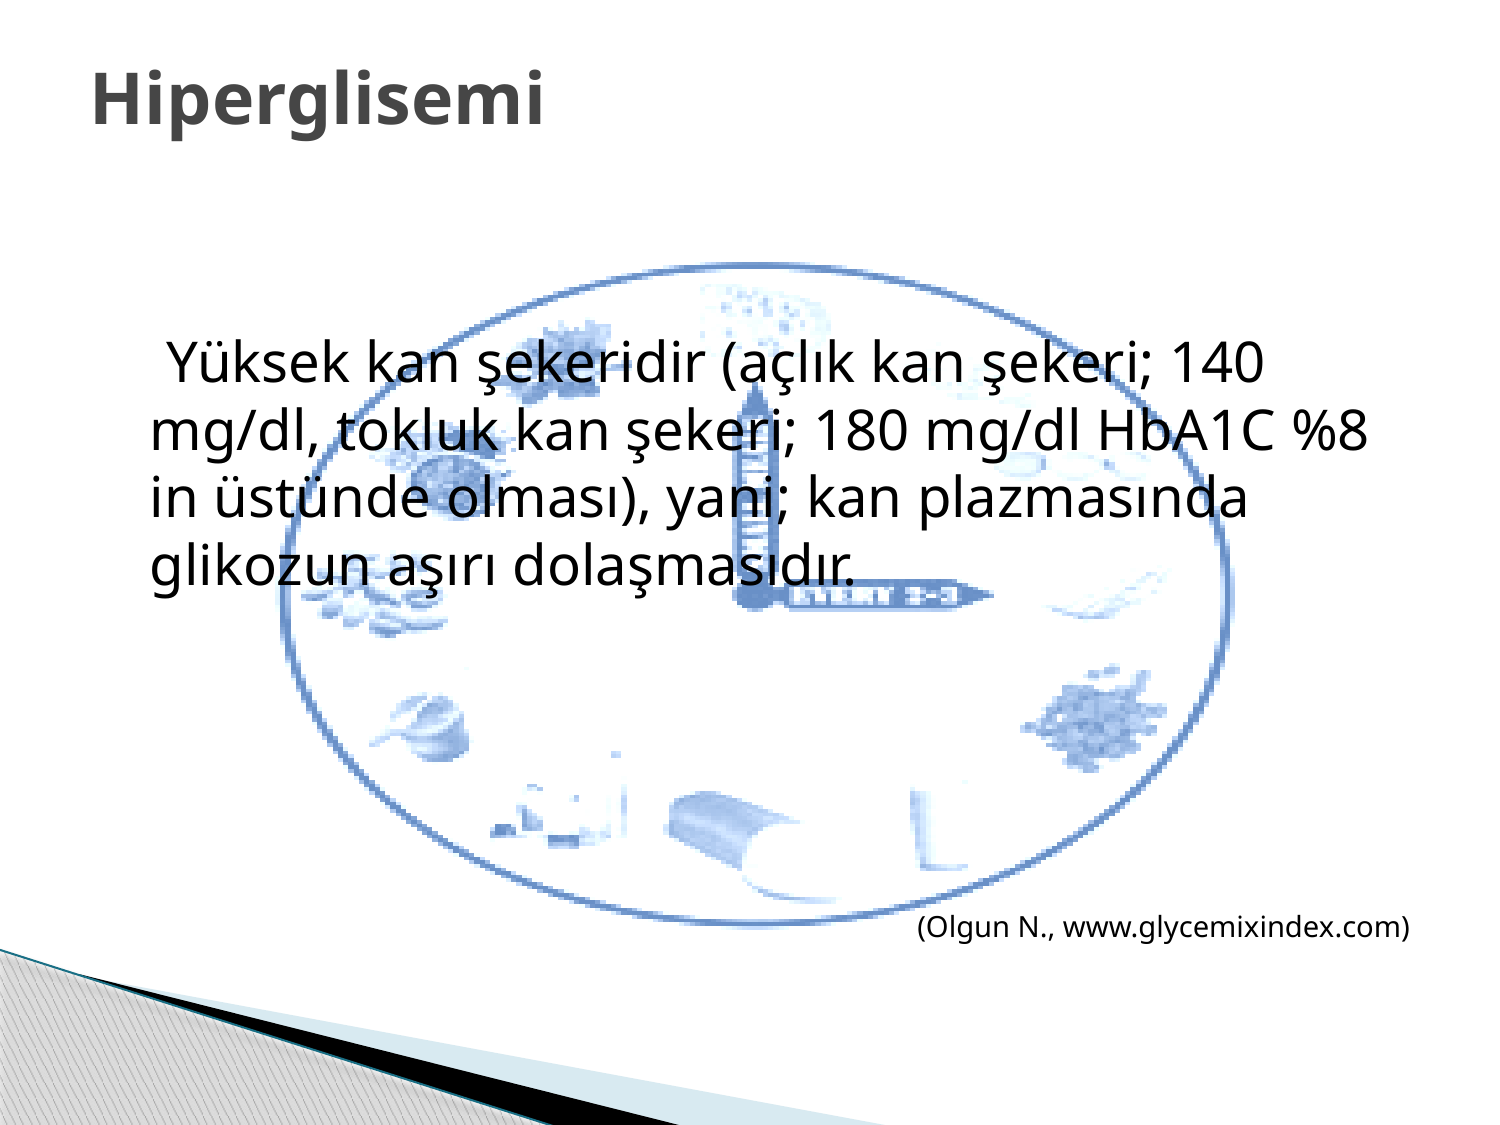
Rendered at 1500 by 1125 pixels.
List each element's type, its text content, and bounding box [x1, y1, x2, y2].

list Yüksek kan şekeridir (açlık kan şekeri; 140 mg/dl, tokluk kan şekeri; 180 mg/dl HbA1C %8 in üstünde olması), yani; kan plazmasında glikozun aşırı dolaşmasıdır. (Olgun N., www.glycemixindex.com) [75, 243, 1425, 986]
picture [76, 255, 1389, 941]
title Hiperglisemi [75, 45, 1425, 233]
